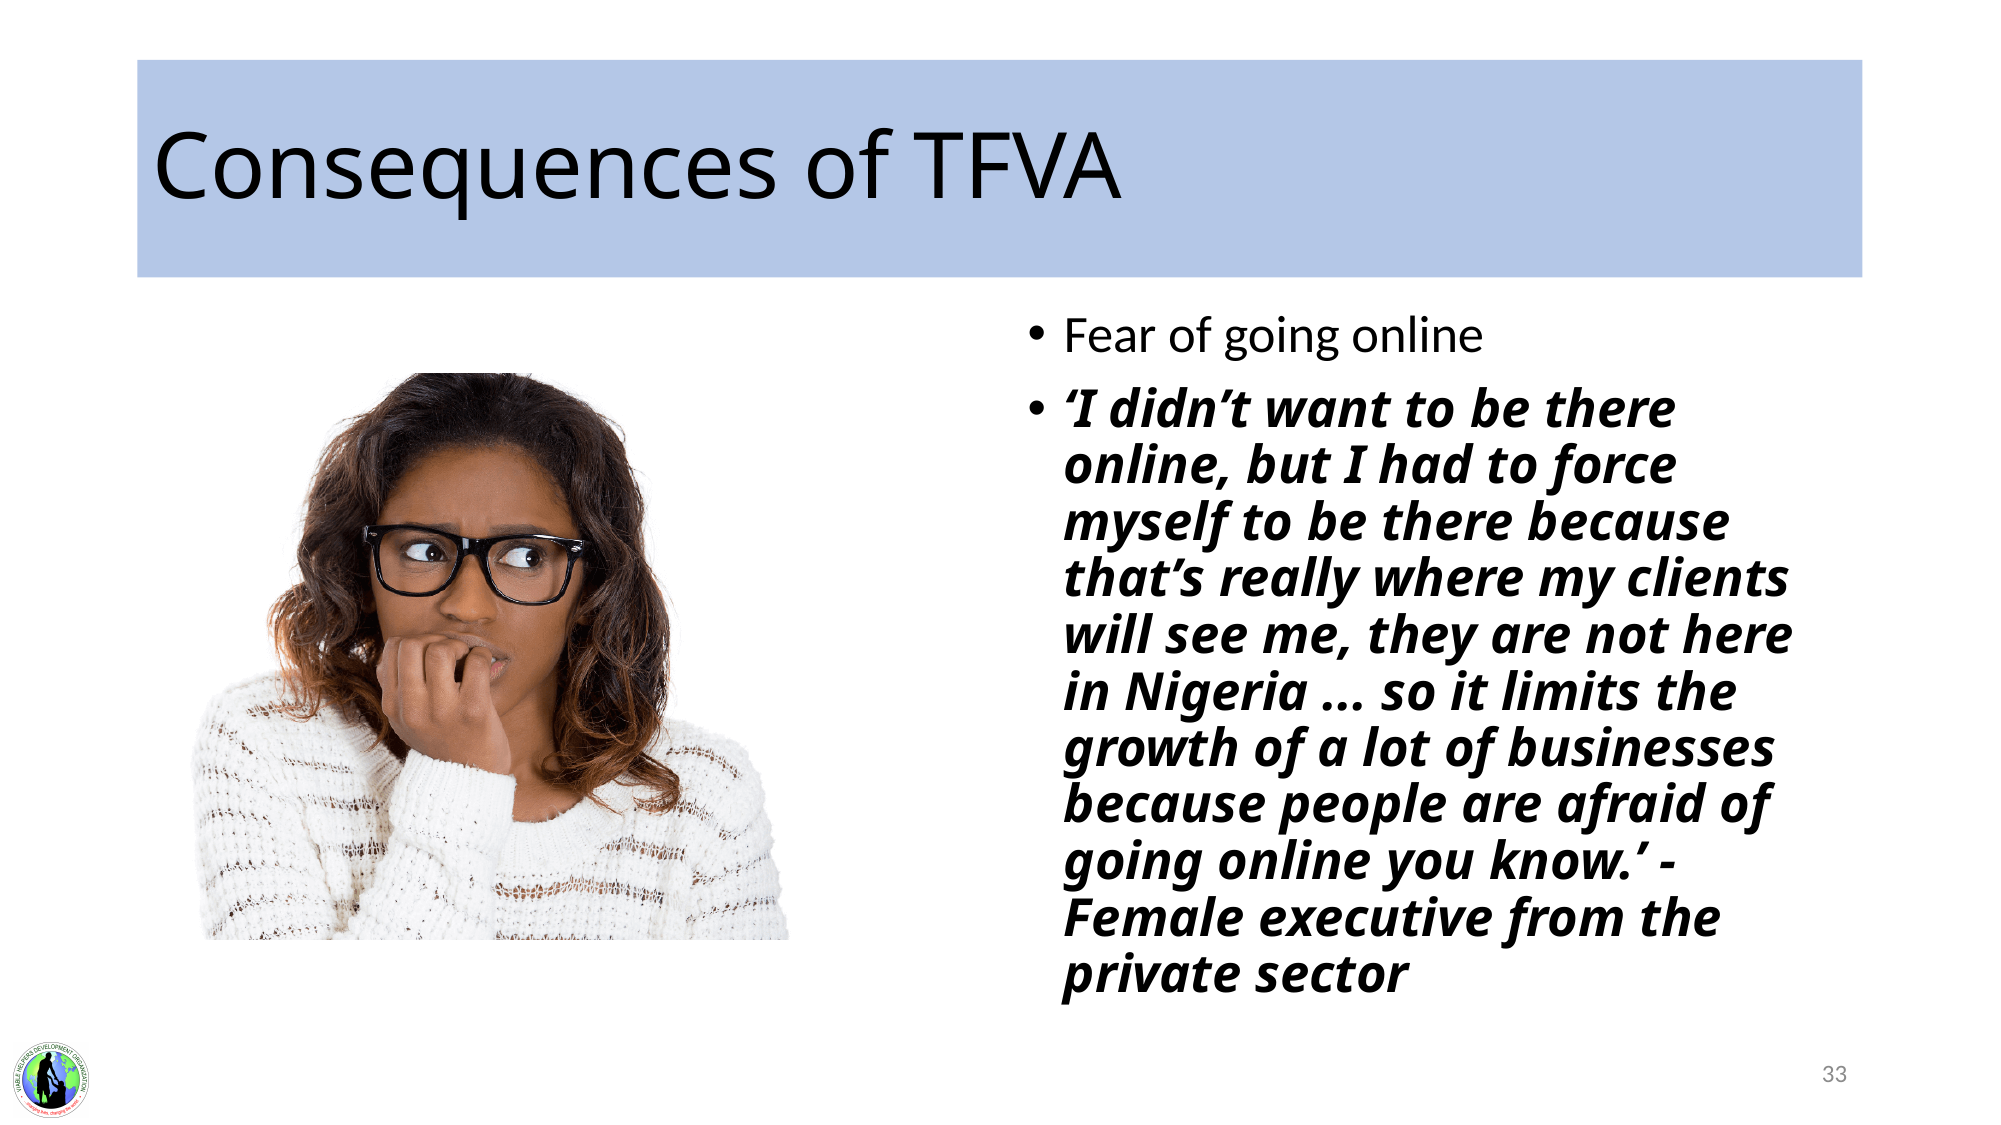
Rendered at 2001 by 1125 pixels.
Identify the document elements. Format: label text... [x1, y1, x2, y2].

list Fear of going online ‘I didn’t want to be there online, but I had to force myself to be there because that’s really where my clients will see me, they are not here in Nigeria ... so it limits the growth of a lot of businesses because people are afraid of going online you know.’ - Female executive from the private sector [1012, 299, 1863, 1014]
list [137, 373, 988, 940]
slide_number 33 [1412, 1042, 1863, 1103]
title Consequences of TFVA [137, 59, 1863, 278]
picture [13, 1042, 89, 1118]
